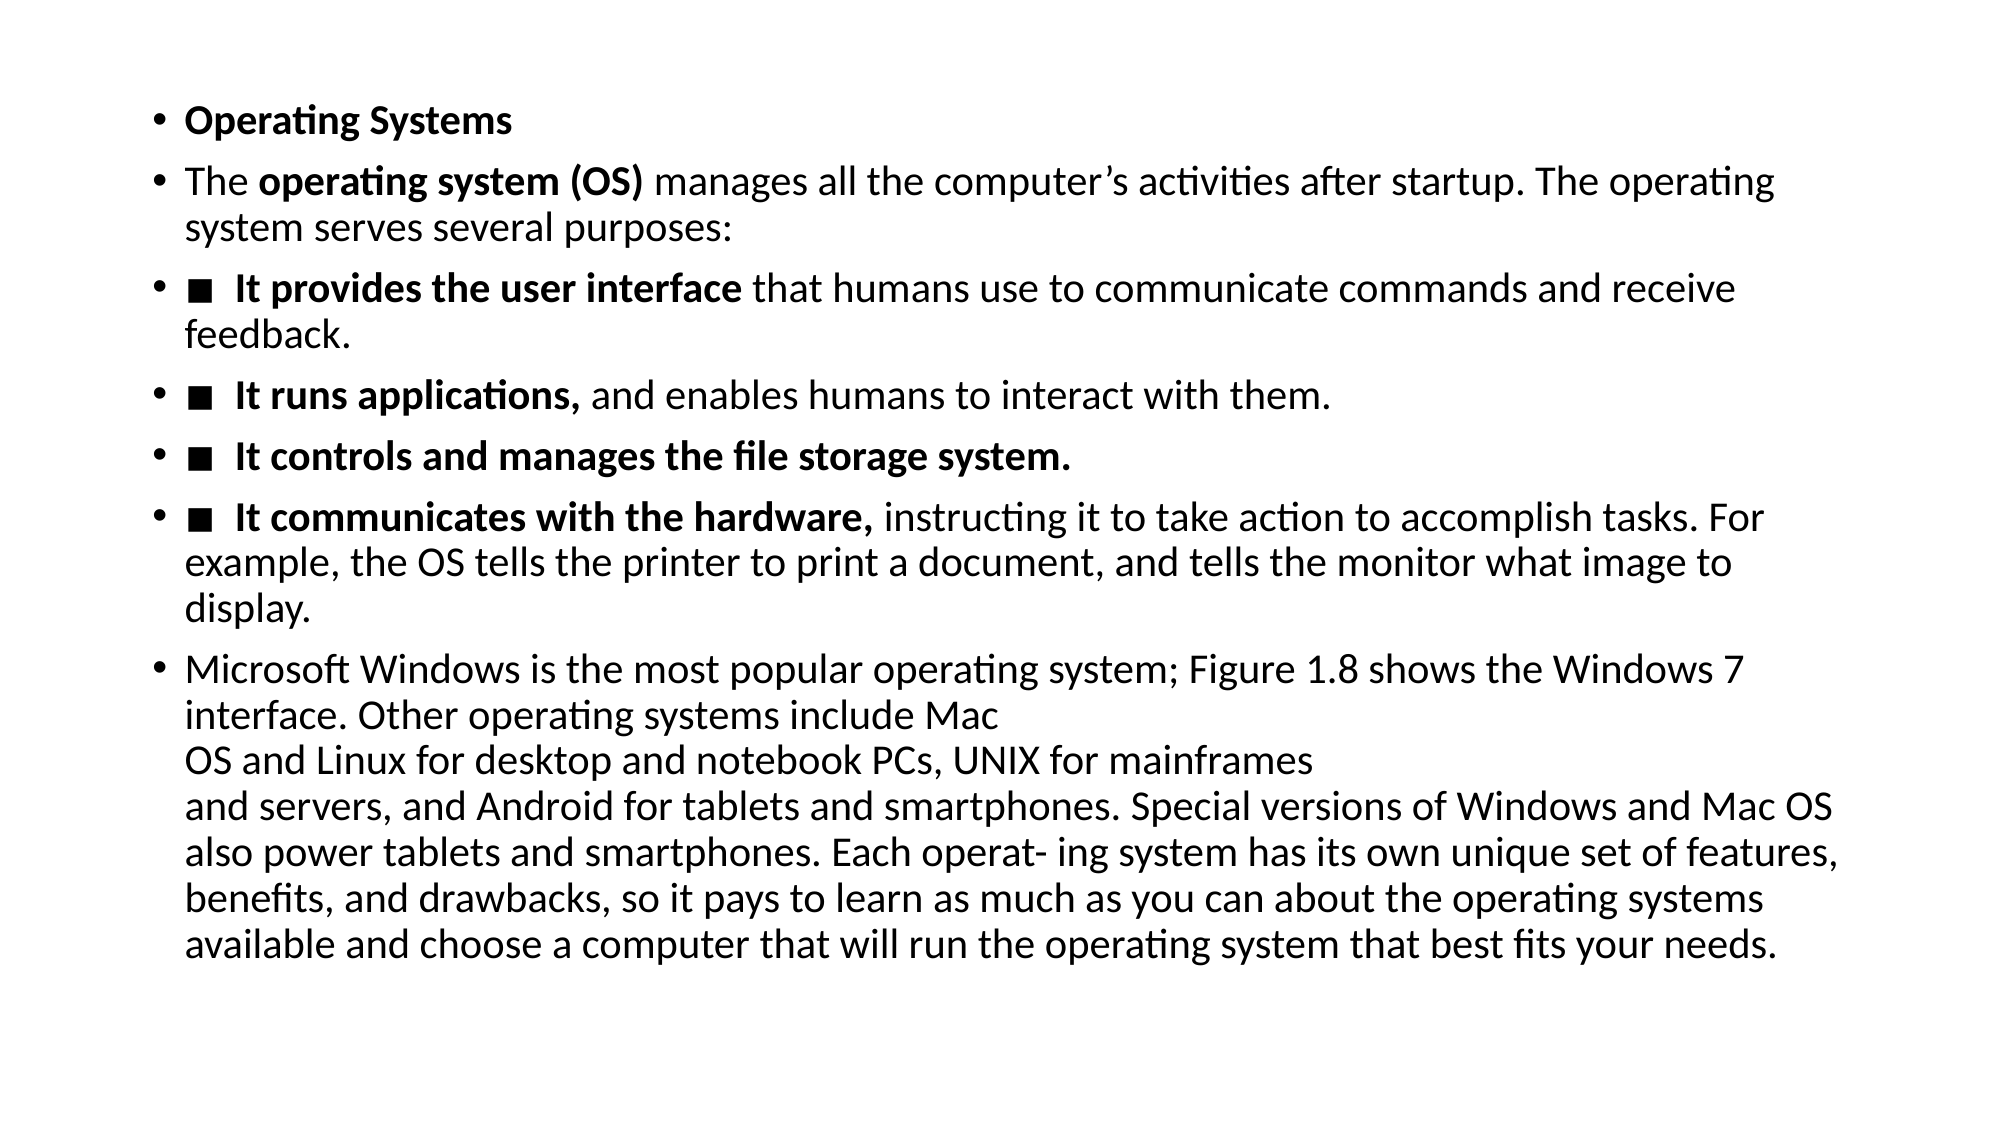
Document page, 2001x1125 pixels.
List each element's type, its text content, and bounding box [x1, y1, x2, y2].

list Operating Systems The operating system (OS) manages all the computer’s activities after startup. The operating system serves several purposes: ◾ It provides the user interface that humans use to communicate commands and receive feedback. ◾ It runs applications, and enables humans to interact with them. ◾ It controls and manages the file storage system. ◾ It communicates with the hardware, instructing it to take action to accomplish tasks. For example, the OS tells the printer to print a document, and tells the monitor what image to display. Microsoft Windows is the most popular operating system; Figure 1.8 shows the Windows 7 interface. Other operating systems include Mac OS and Linux for desktop and notebook PCs, UNIX for mainframes and servers, and Android for tablets and smartphones. Special versions of Windows and Mac OS also power tablets and smartphones. Each operat- ing system has its own unique set of features, benefits, and drawbacks, so it pays to learn as much as you can about the operating systems available and choose a computer that will run the operating system that best fits your needs. [137, 90, 1863, 1014]
